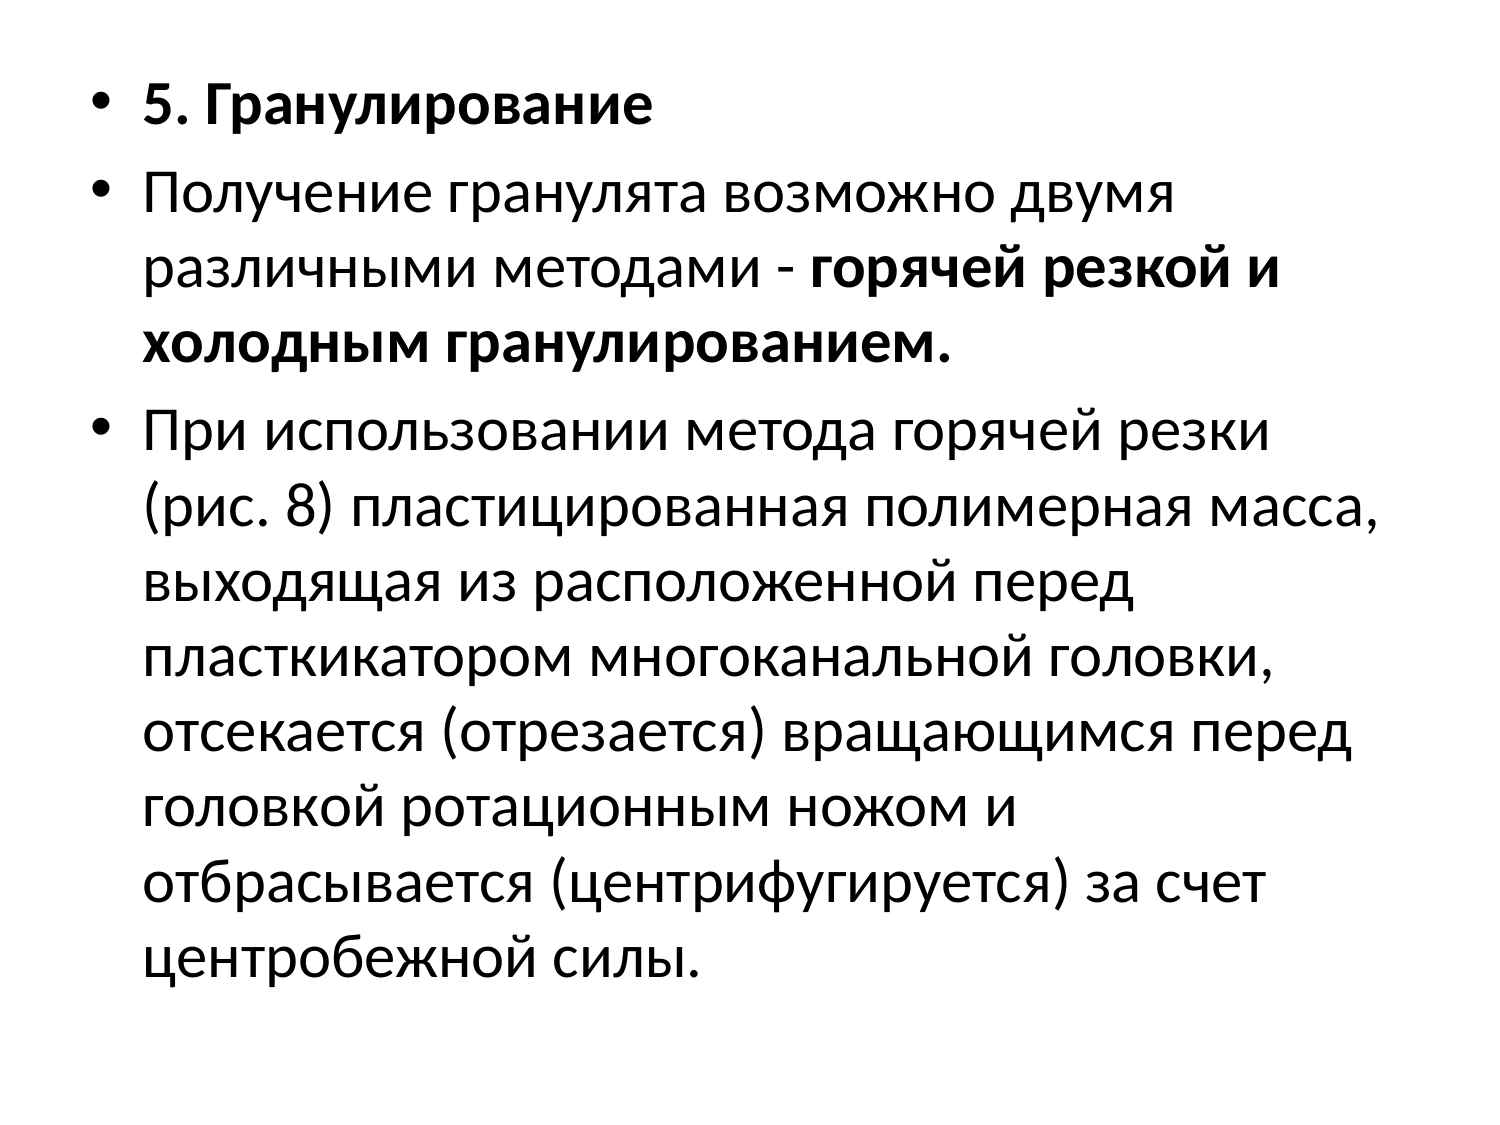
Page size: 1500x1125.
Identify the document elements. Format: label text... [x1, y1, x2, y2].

list 5. Гранулирование Получение гранулята возможно двумя различными методами - горячей резкой и холодным гранулированием. При использовании метода горячей резки (рис. 8) пластицированная полимерная масса, выходящая из расположенной перед пласткикатором многоканальной головки, отсекается (отрезается) вращающимся перед головкой ротационным ножом и отбрасывается (центрифугируется) за счет центробежной силы. [75, 54, 1425, 1005]
